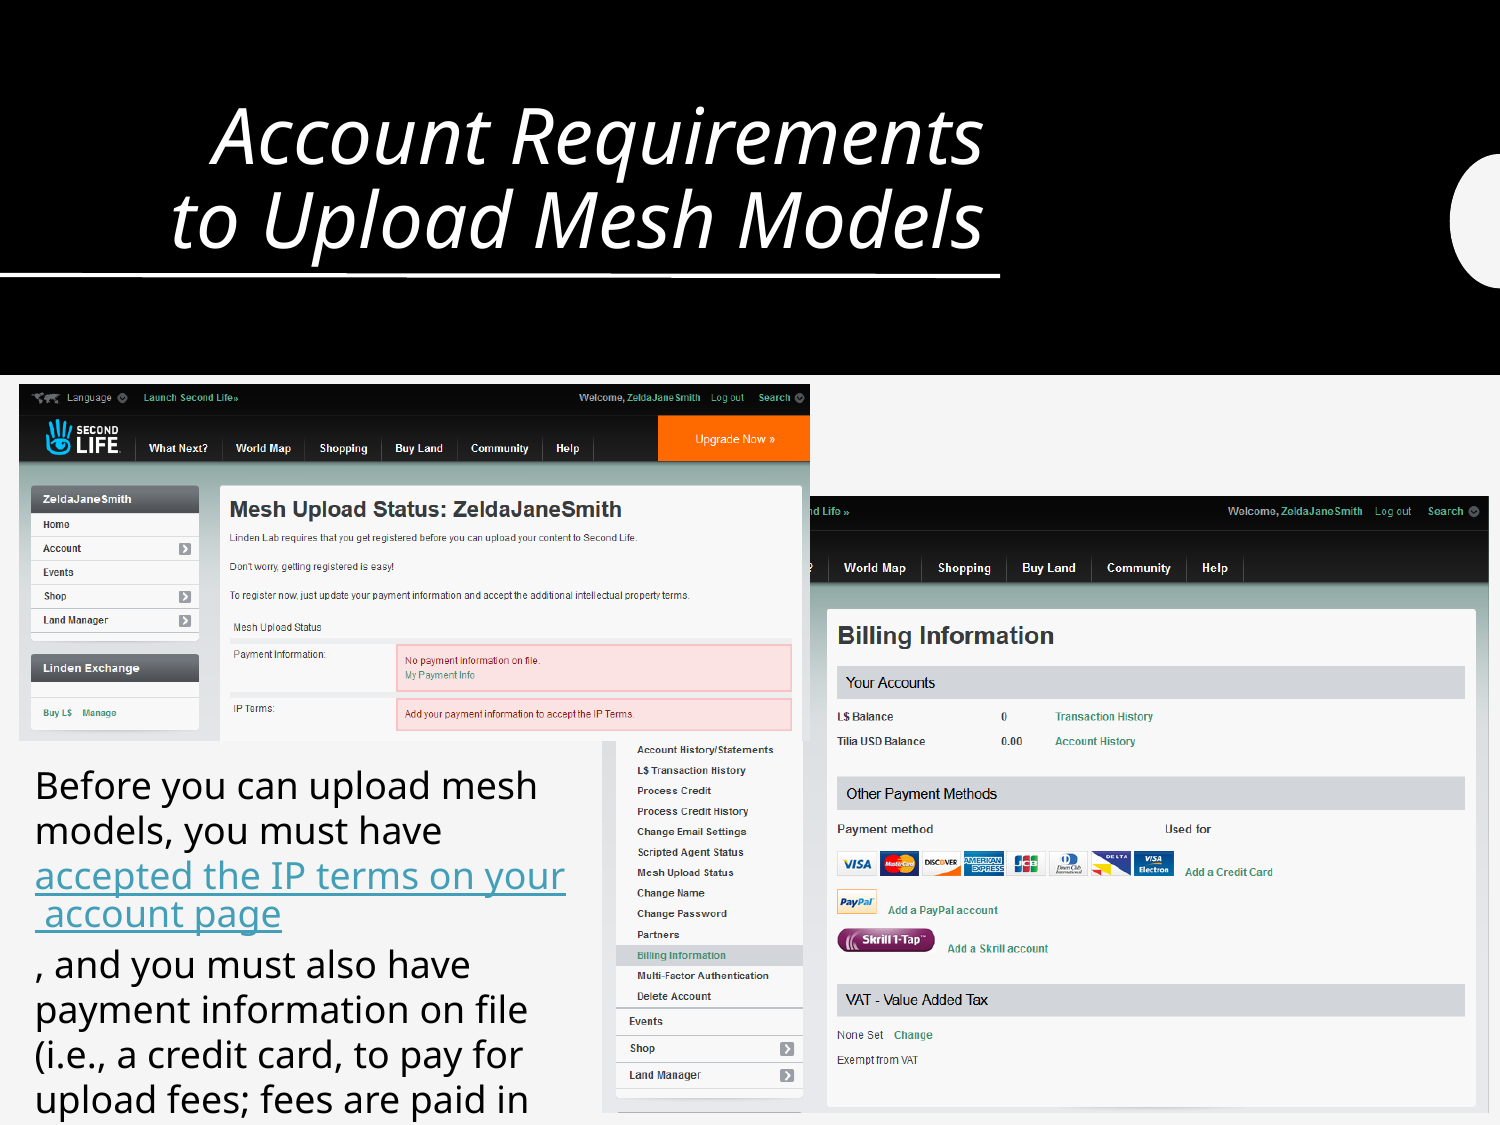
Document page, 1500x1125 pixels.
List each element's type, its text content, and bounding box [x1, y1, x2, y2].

title Account Requirements to Upload Mesh Models [118, 71, 1001, 273]
picture [602, 496, 1489, 1113]
text_box [1449, 153, 1500, 289]
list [19, 384, 810, 741]
text_box Before you can upload mesh models, you must have accepted the IP terms on your account page, and you must also have payment information on file (i.e., a credit card, to pay for upload fees; fees are paid in Linden dollars). [19, 754, 589, 1125]
text_box [0, 0, 1500, 376]
text_box [0, 376, 1500, 1125]
